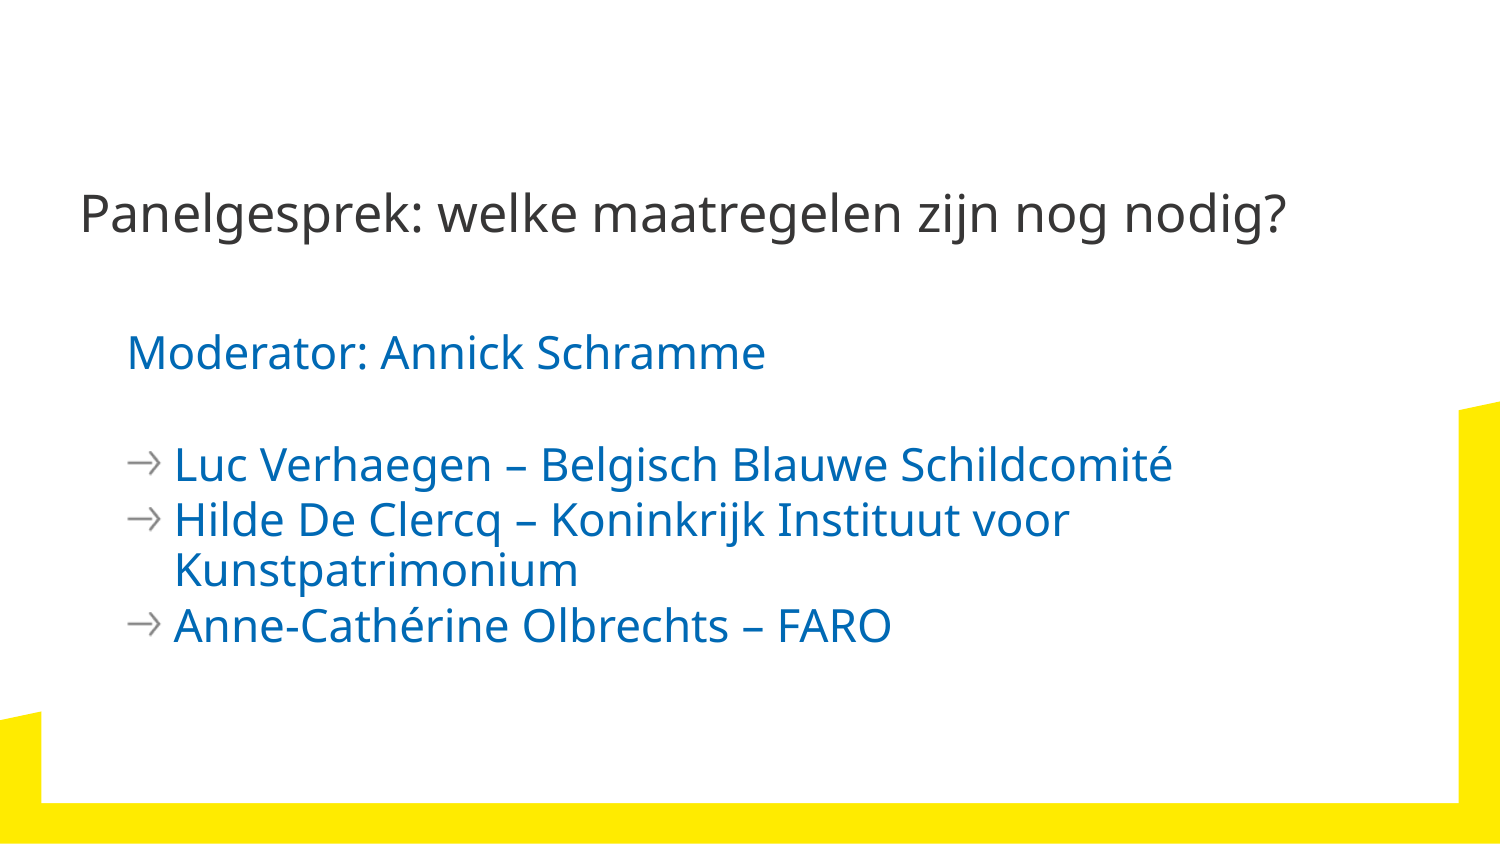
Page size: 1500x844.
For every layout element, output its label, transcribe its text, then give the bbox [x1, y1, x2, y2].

picture [126, 612, 174, 637]
picture [126, 507, 174, 532]
picture [126, 451, 174, 476]
title Panelgesprek: welke maatregelen zijn nog nodig? [79, 187, 1296, 325]
list Moderator: Annick Schramme Luc Verhaegen – Belgisch Blauwe Schildcomité Hilde De Clercq – Koninkrijk Instituut voor Kunstpatrimonium Anne-Cathérine Olbrechts – FARO [79, 330, 1427, 783]
